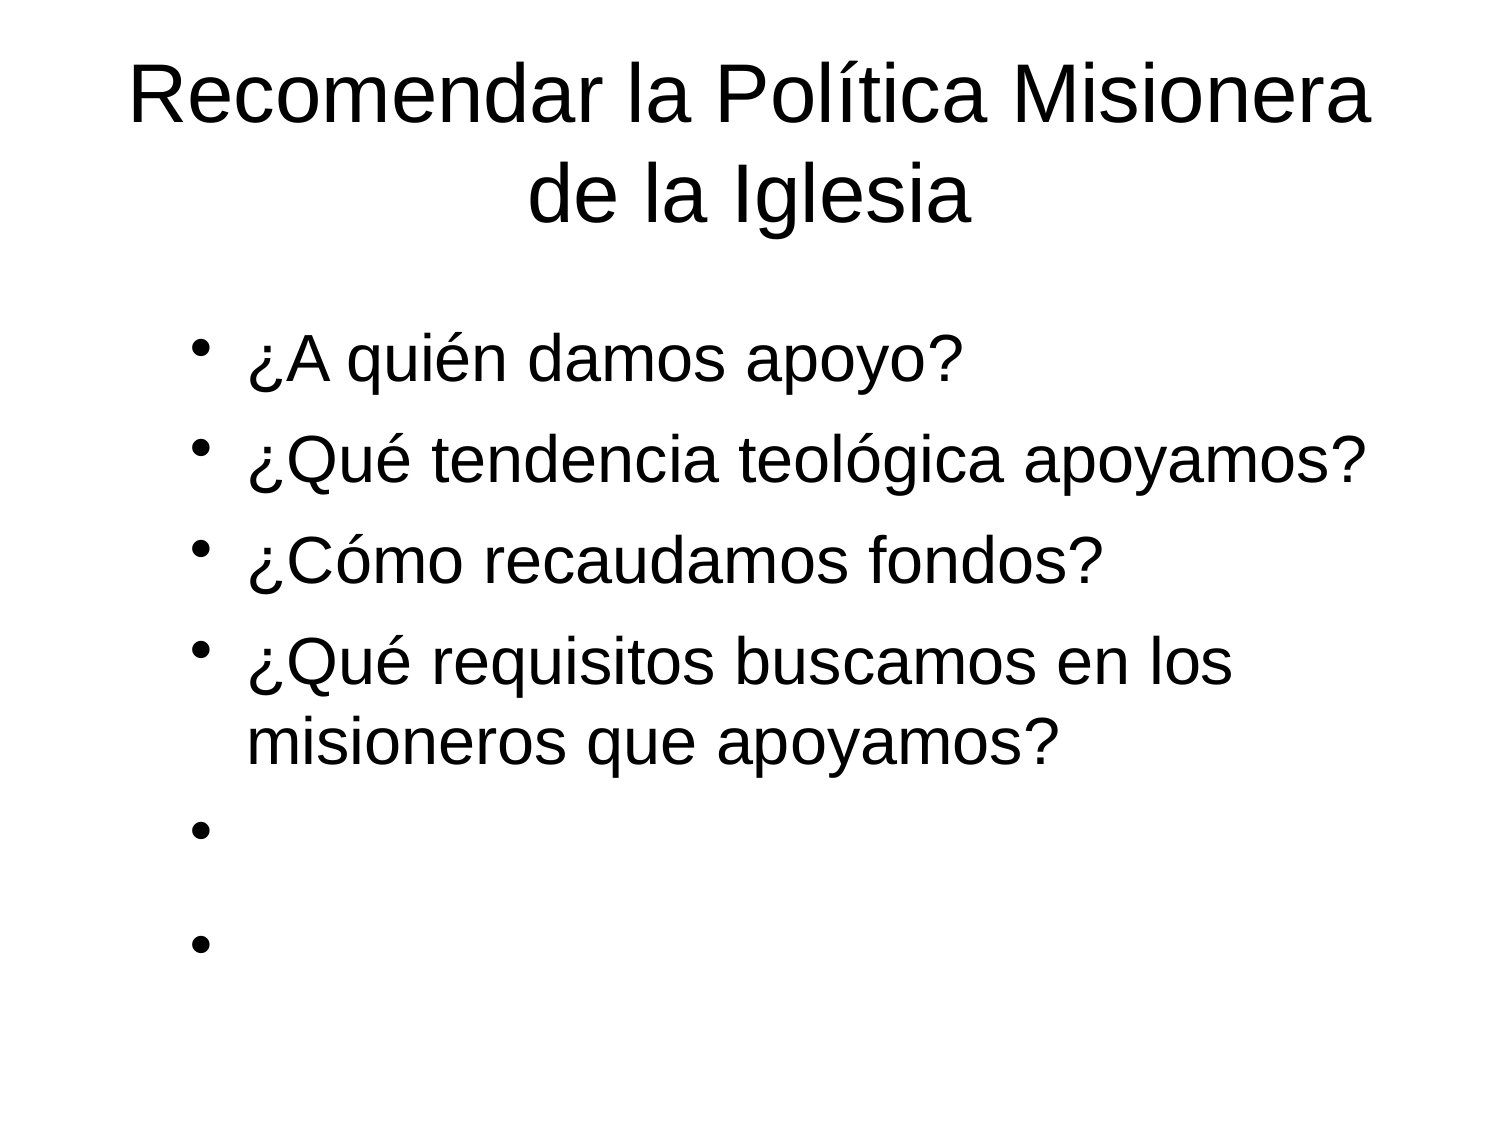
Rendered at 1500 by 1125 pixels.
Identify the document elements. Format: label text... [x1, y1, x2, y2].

list ¿A quién damos apoyo? ¿Qué tendencia teológica apoyamos? ¿Cómo recaudamos fondos? ¿Qué requisitos buscamos en los misioneros que apoyamos? [174, 307, 1438, 1051]
title Recomendar la Política Misionera de la Iglesia [74, 44, 1426, 233]
